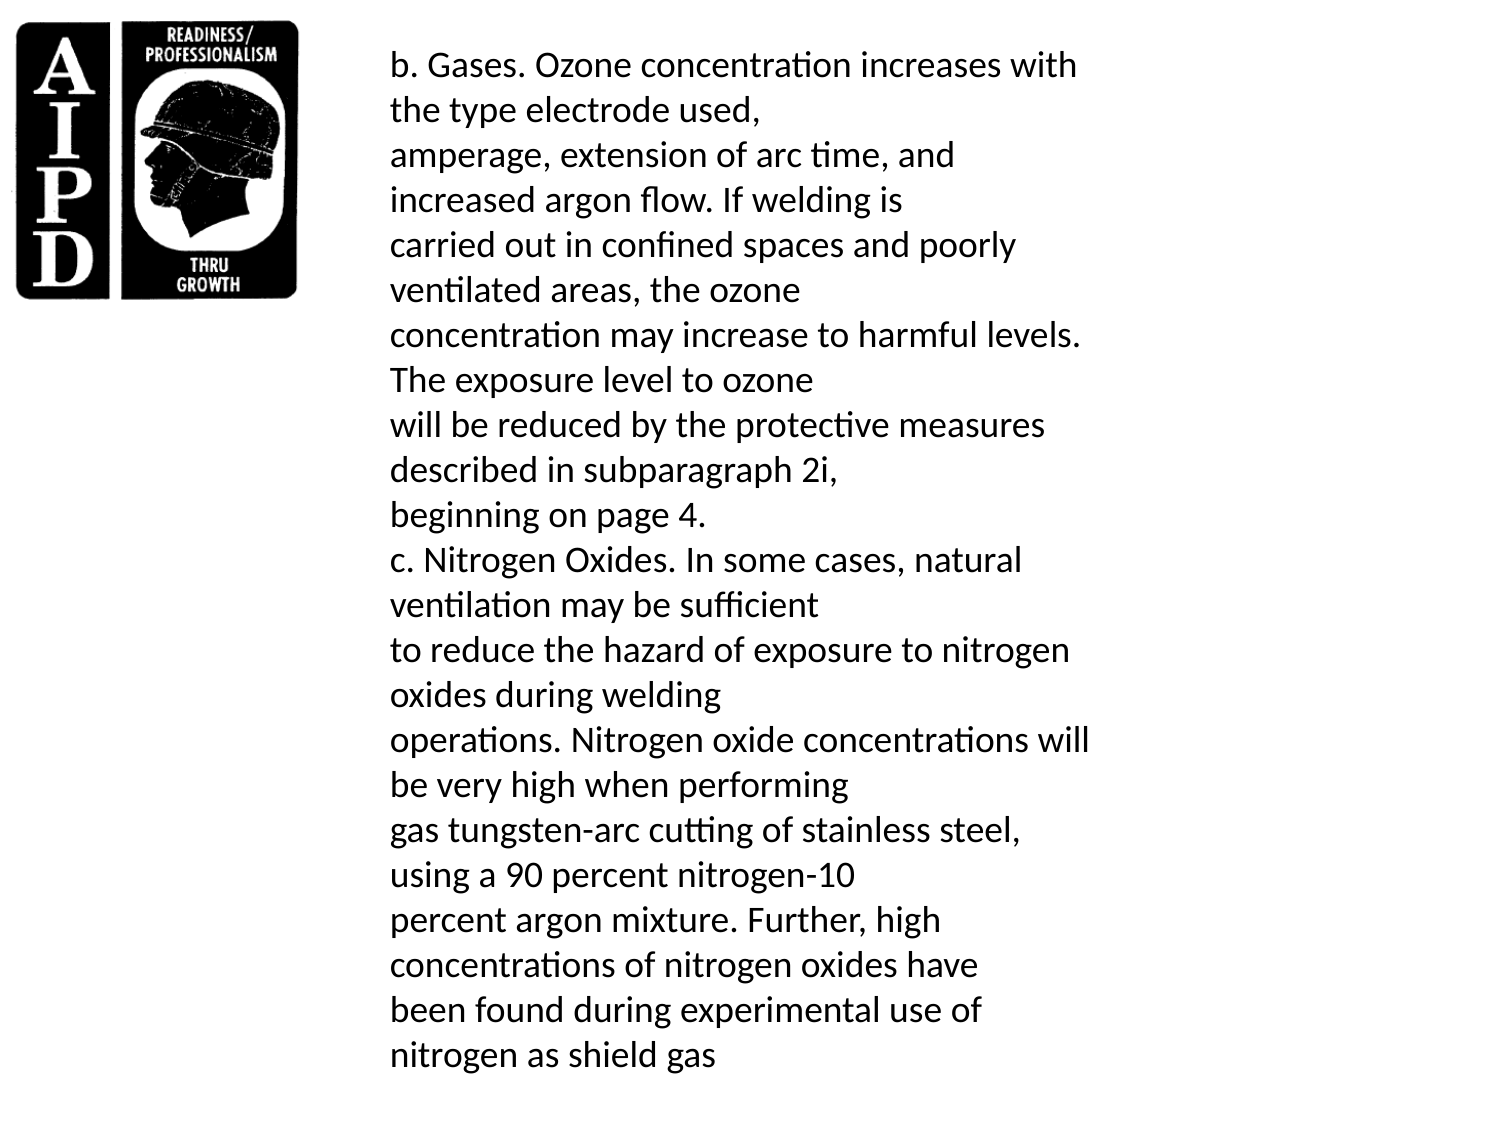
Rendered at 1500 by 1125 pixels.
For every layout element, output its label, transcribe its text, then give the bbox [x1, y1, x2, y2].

text_box b. Gases. Ozone concentration increases with the type electrode used, amperage, extension of arc time, and increased argon flow. If welding is carried out in confined spaces and poorly ventilated areas, the ozone concentration may increase to harmful levels. The exposure level to ozone will be reduced by the protective measures described in subparagraph 2i, beginning on page 4. c. Nitrogen Oxides. In some cases, natural ventilation may be sufficient to reduce the hazard of exposure to nitrogen oxides during welding operations. Nitrogen oxide concentrations will be very high when performing gas tungsten-arc cutting of stainless steel, using a 90 percent nitrogen-10 percent argon mixture. Further, high concentrations of nitrogen oxides have been found during experimental use of nitrogen as shield gas [374, 32, 1125, 1083]
picture [0, 12, 326, 313]
